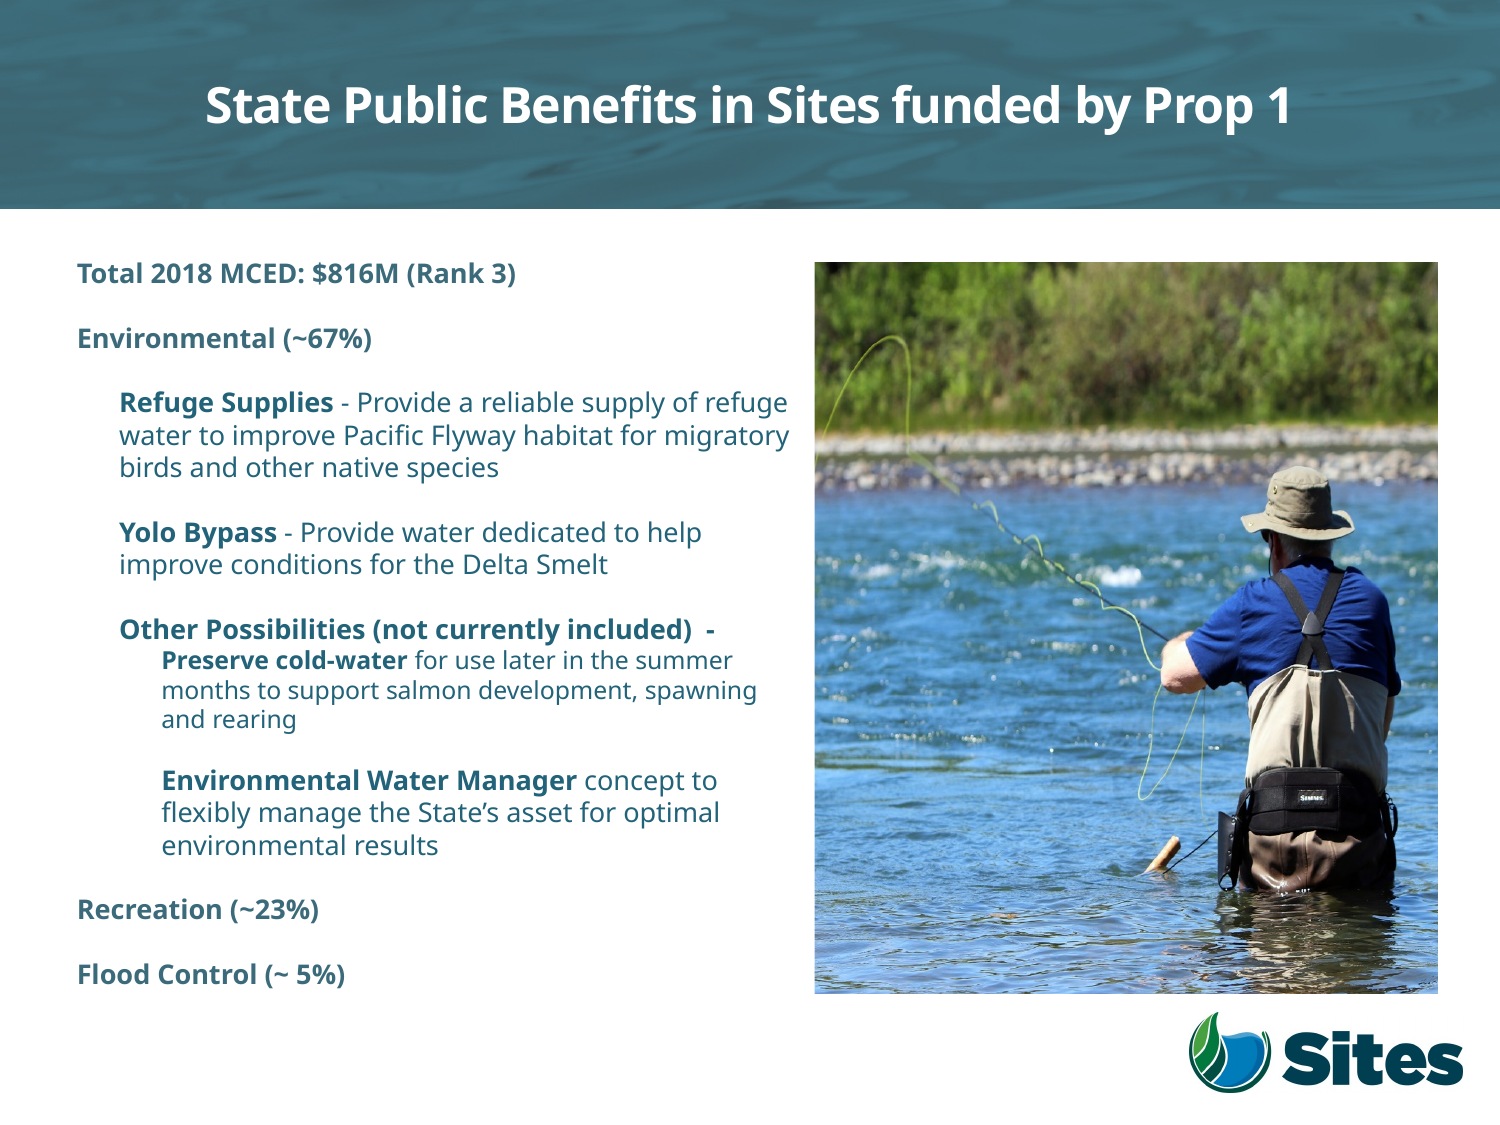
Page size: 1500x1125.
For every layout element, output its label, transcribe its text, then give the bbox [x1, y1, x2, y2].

picture [1189, 1012, 1463, 1093]
title State Public Benefits in Sites funded by Prop 1 [103, 29, 1397, 186]
picture [0, 0, 1500, 209]
picture [814, 262, 1439, 994]
text_box Total 2018 MCED: $816M (Rank 3) Environmental (~67%) Refuge Supplies - Provide a reliable supply of refuge water to improve Pacific Flyway habitat for migratory birds and other native species Yolo Bypass - Provide water dedicated to help improve conditions for the Delta Smelt Other Possibilities (not currently included) - Preserve cold-water for use later in the summer months to support salmon development, spawning and rearing Environmental Water Manager concept to flexibly manage the State’s asset for optimal environmental results Recreation (~23%) Flood Control (~ 5%) [61, 216, 815, 1077]
